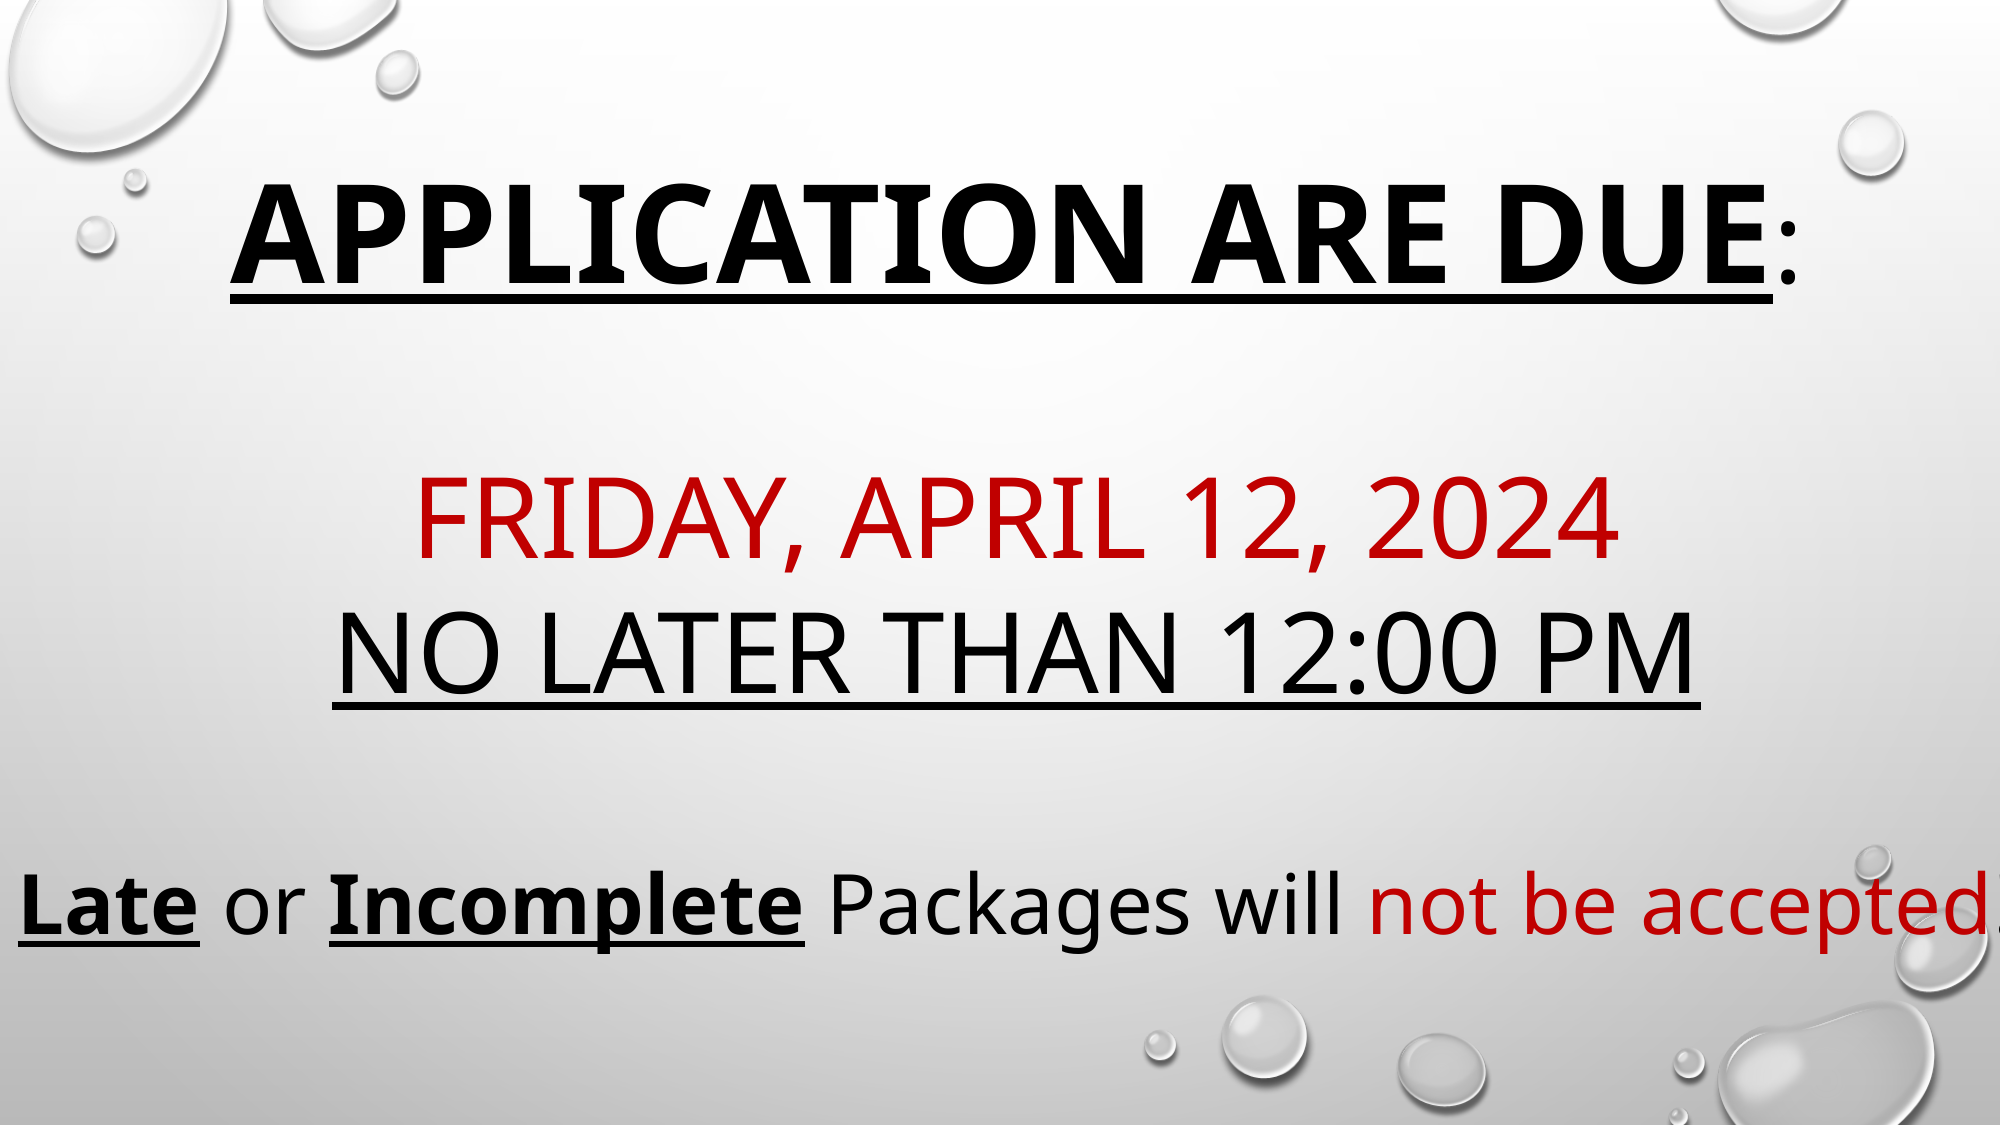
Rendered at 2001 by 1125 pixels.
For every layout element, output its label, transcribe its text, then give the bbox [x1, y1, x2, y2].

picture [0, 0, 2000, 1125]
text_box APPLICATION ARE DUE: FRIDAY, APRIL 12, 2024 NO LATER THAN 12:00 PM Late or Incomplete Packages will not be accepted! [2, 138, 2000, 1069]
